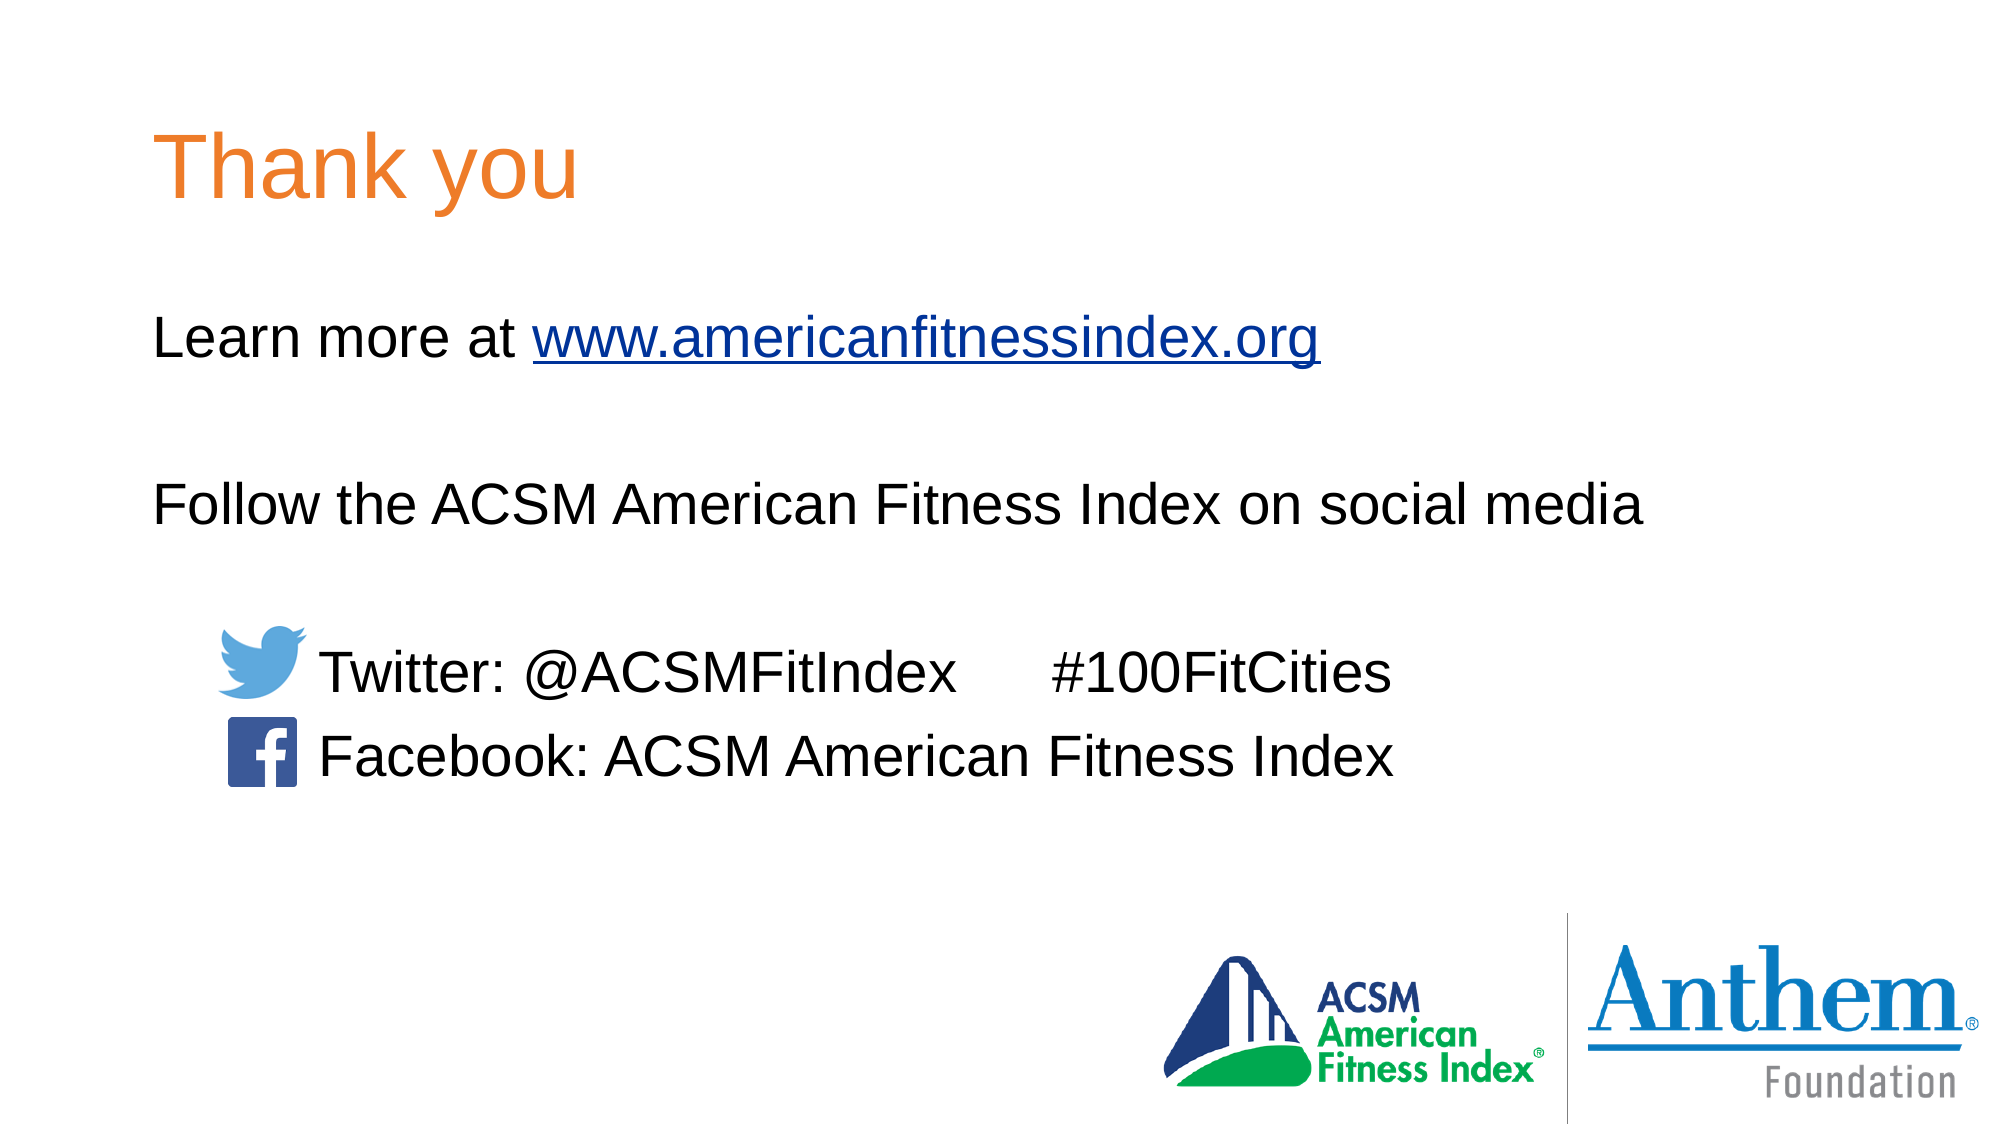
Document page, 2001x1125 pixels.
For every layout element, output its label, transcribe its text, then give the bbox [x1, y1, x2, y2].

picture [228, 717, 297, 787]
title Thank you [137, 59, 1863, 278]
picture [217, 626, 307, 699]
picture [1141, 913, 1997, 1124]
list Learn more at www.americanfitnessindex.org Follow the ACSM American Fitness Index on social media Twitter: @ACSMFitIndex #100FitCities Facebook: ACSM American Fitness Index [137, 299, 1863, 914]
